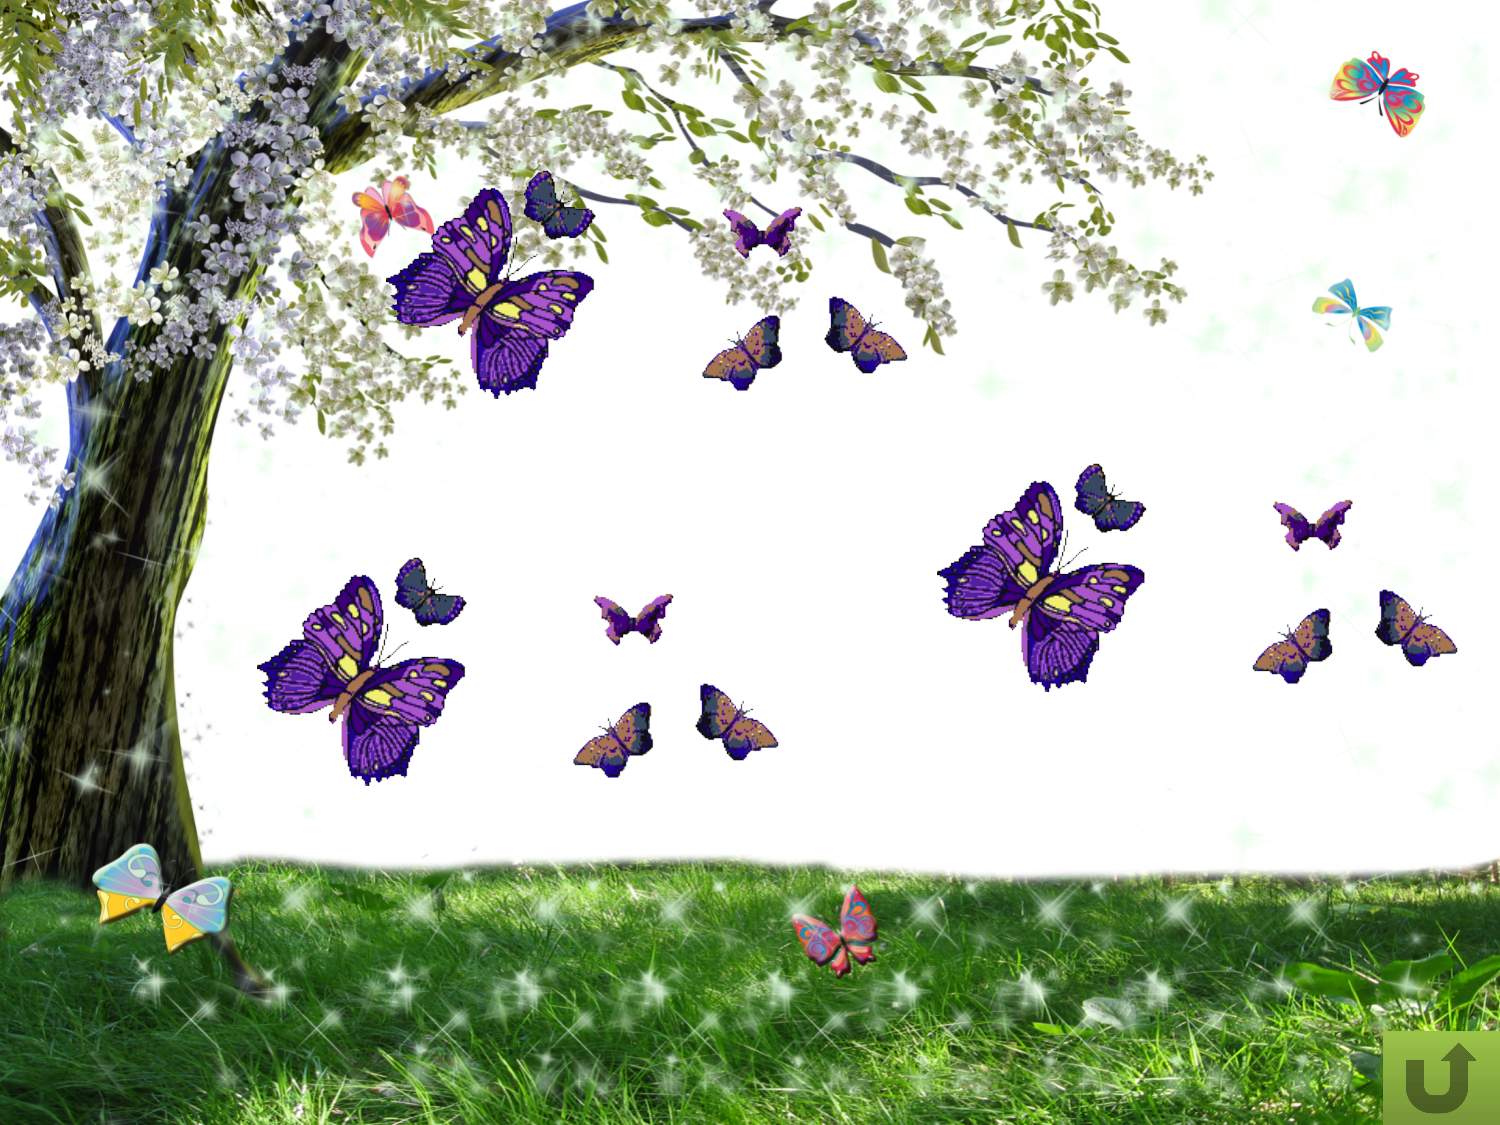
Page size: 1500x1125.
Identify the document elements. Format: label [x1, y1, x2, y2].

text_box [1382, 1031, 1500, 1125]
picture [0, 0, 1500, 1125]
